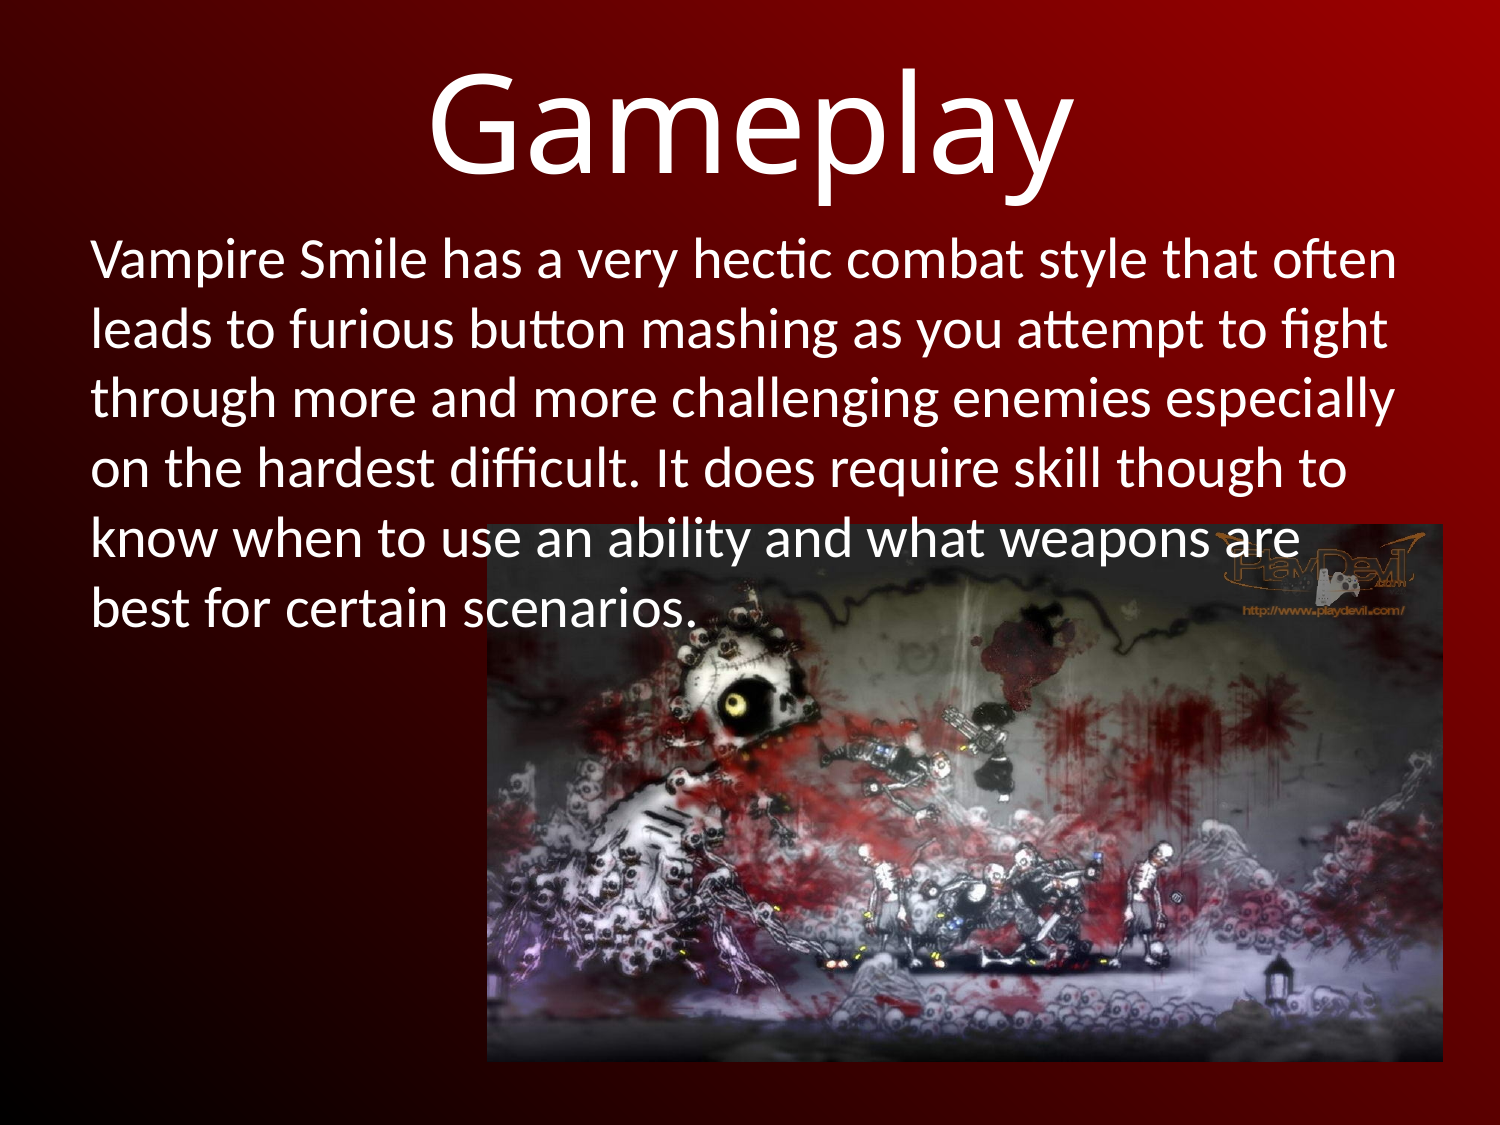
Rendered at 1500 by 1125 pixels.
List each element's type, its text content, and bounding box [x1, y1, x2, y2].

list Vampire Smile has a very hectic combat style that often leads to furious button mashing as you attempt to fight through more and more challenging enemies especially on the hardest difficult. It does require skill though to know when to use an ability and what weapons are best for certain scenarios. [75, 212, 1425, 955]
title Gameplay [75, 24, 1425, 212]
picture [487, 524, 1443, 1062]
